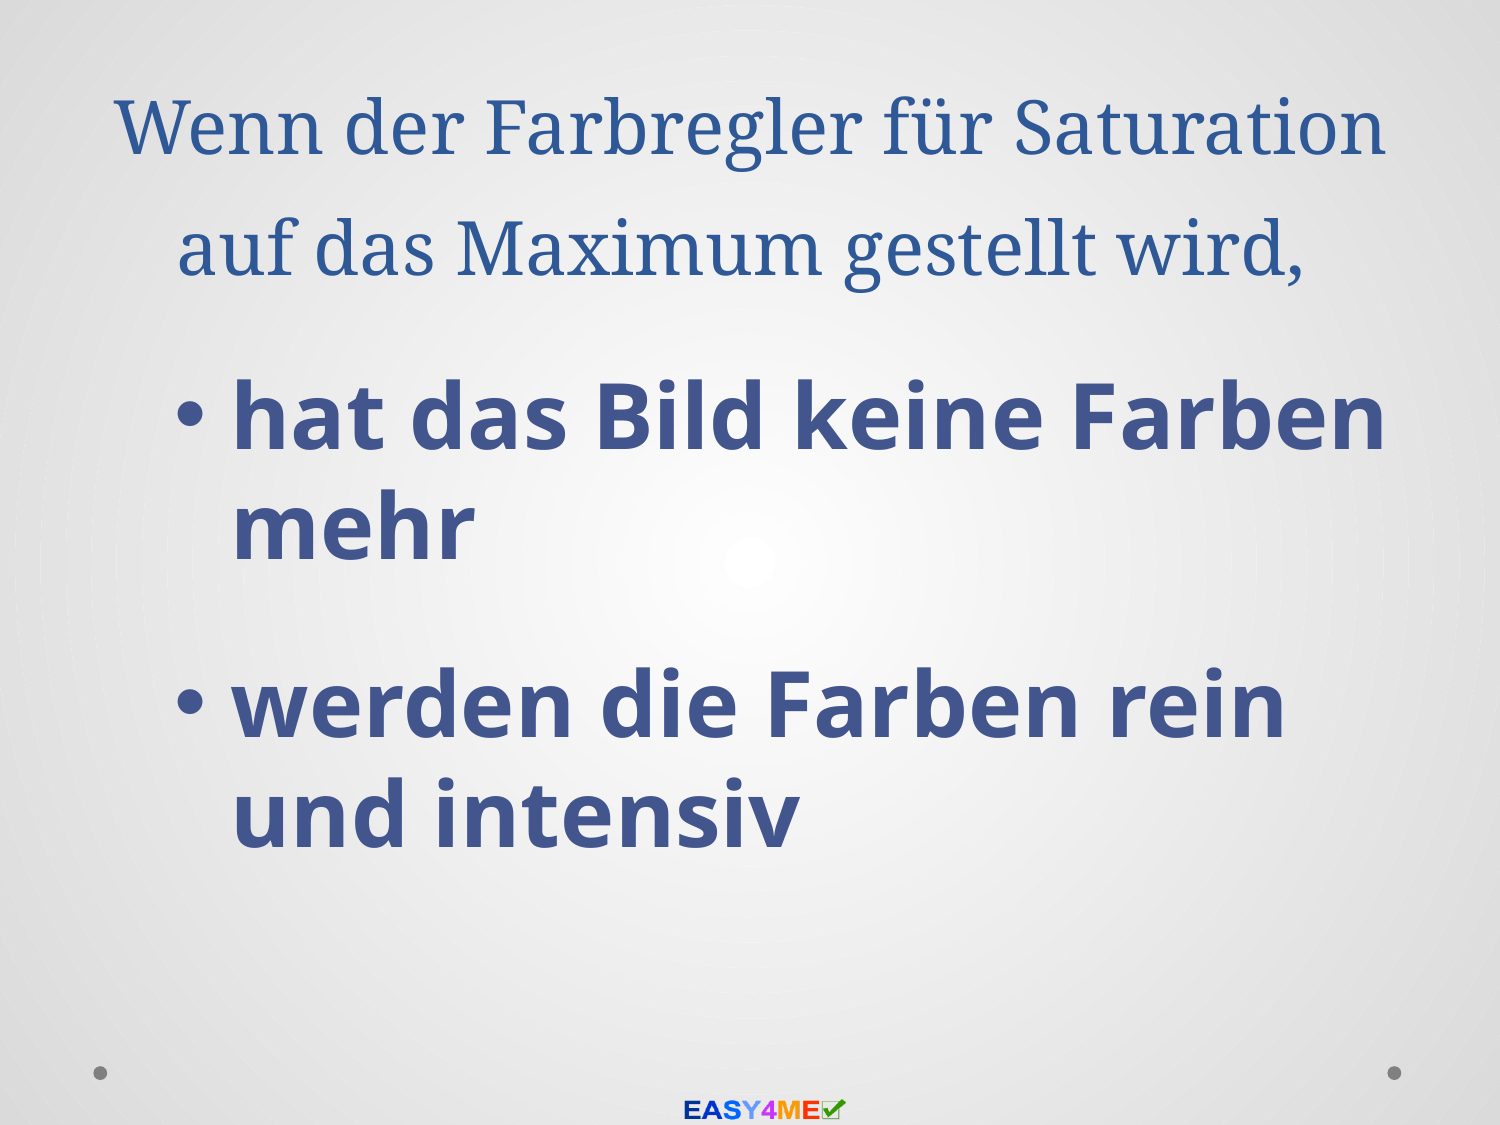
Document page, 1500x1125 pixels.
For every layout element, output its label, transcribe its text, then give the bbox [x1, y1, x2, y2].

title Wenn der Farbregler für Saturation auf das Maximum gestellt wird, [76, 66, 1427, 298]
list hat das Bild keine Farben mehr werden die Farben rein und intensiv [159, 349, 1425, 941]
picture [679, 1095, 852, 1123]
